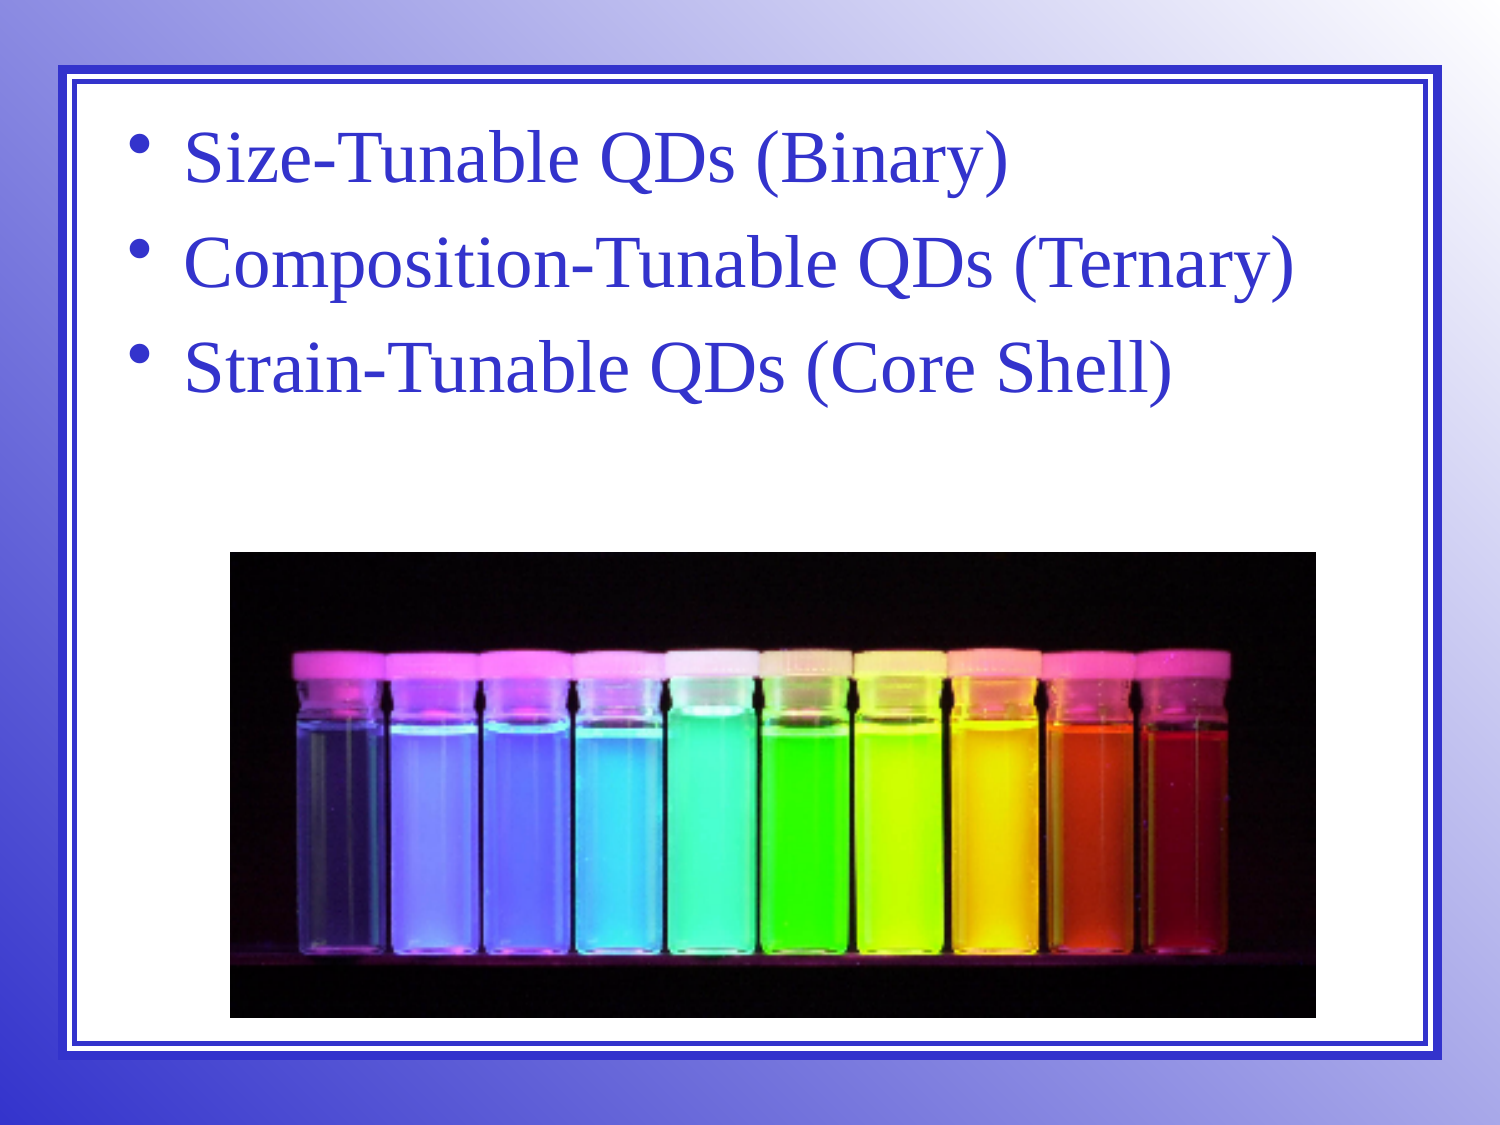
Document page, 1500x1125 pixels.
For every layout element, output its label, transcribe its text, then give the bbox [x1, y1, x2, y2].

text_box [230, 552, 1316, 1018]
list Size-Tunable QDs (Binary) Composition-Tunable QDs (Ternary) Strain-Tunable QDs (Core Shell) [112, 99, 1388, 1000]
